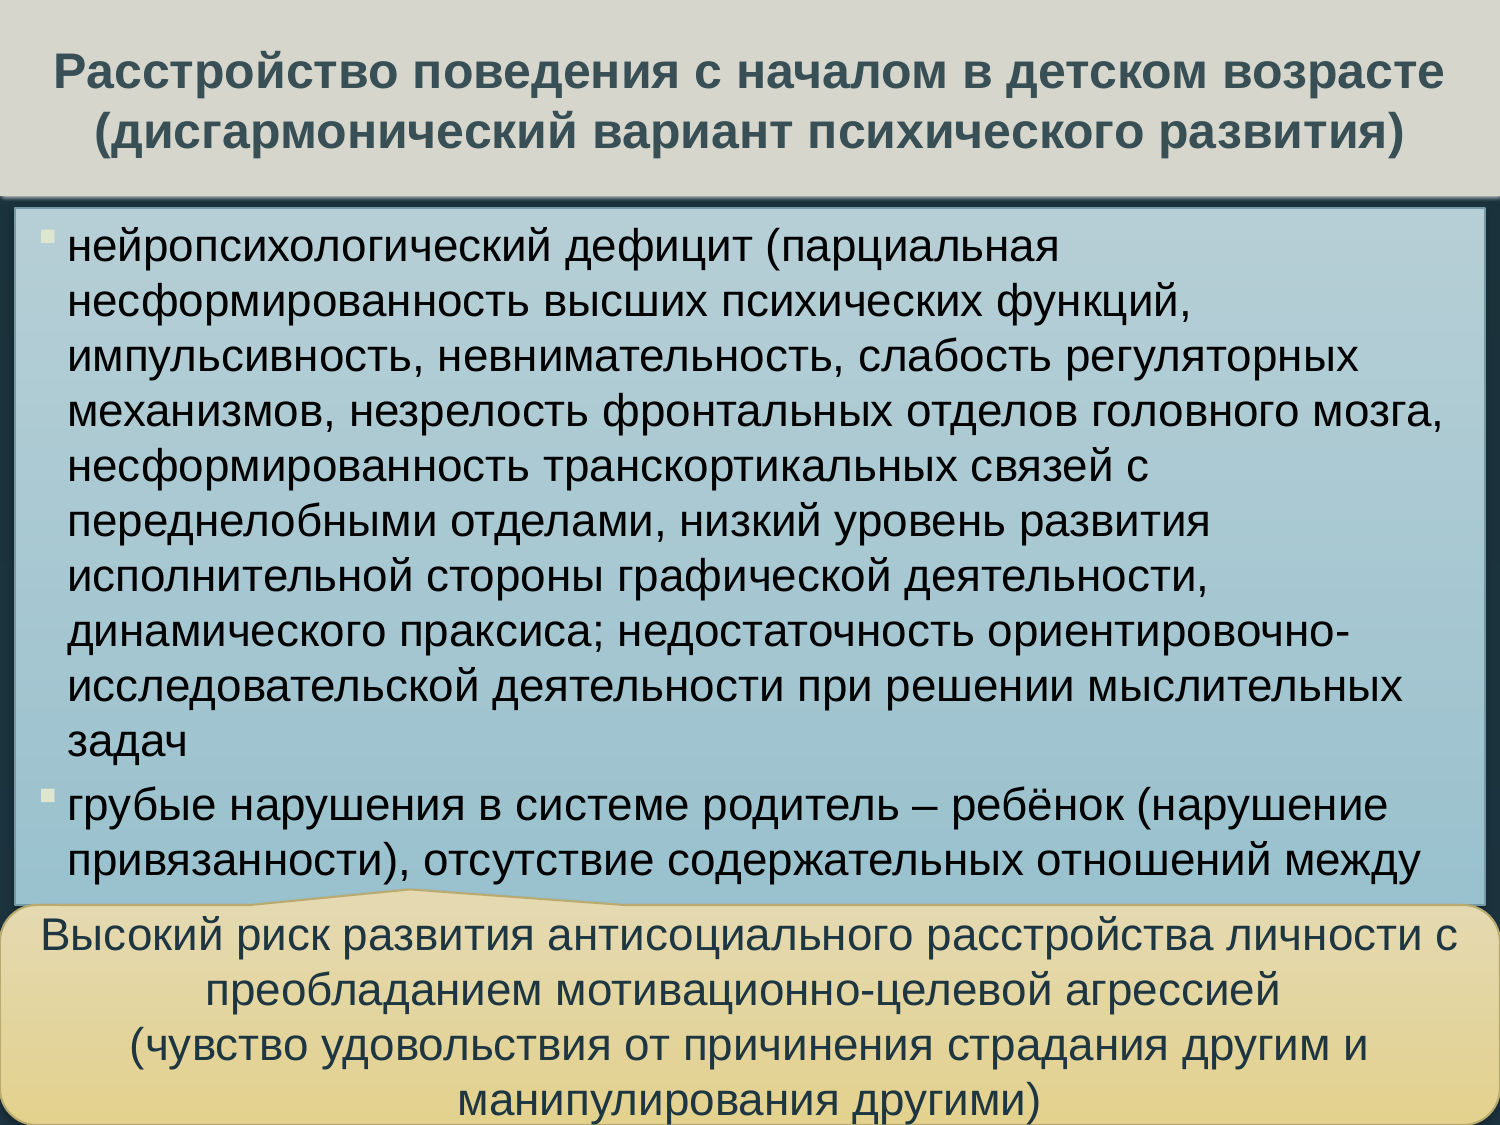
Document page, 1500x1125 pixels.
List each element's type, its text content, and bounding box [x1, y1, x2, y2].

title Расстройство поведения с началом в детском возрасте (дисгармонический вариант психического развития) [0, 0, 1500, 197]
text_box Высокий риск развития антисоциального расстройства личности с преобладанием мотивационно-целевой агрессией (чувство удовольствия от причинения страдания другим и манипулирования другими) [0, 888, 1500, 1125]
list нейропсихологический дефицит (парциальная несформированность высших психических функций, импульсивность, невнимательность, слабость регуляторных механизмов, незрелость фронтальных отделов головного мозга, несформированность транскортикальных связей с переднелобными отделами, низкий уровень развития исполнительной стороны графической деятельности, динамического праксиса; недостаточность ориентировочно-исследовательской деятельности при решении мыслительных задач грубые нарушения в системе родитель – ребёнок (нарушение привязанности), отсутствие содержательных отношений между людьми [14, 207, 1486, 906]
